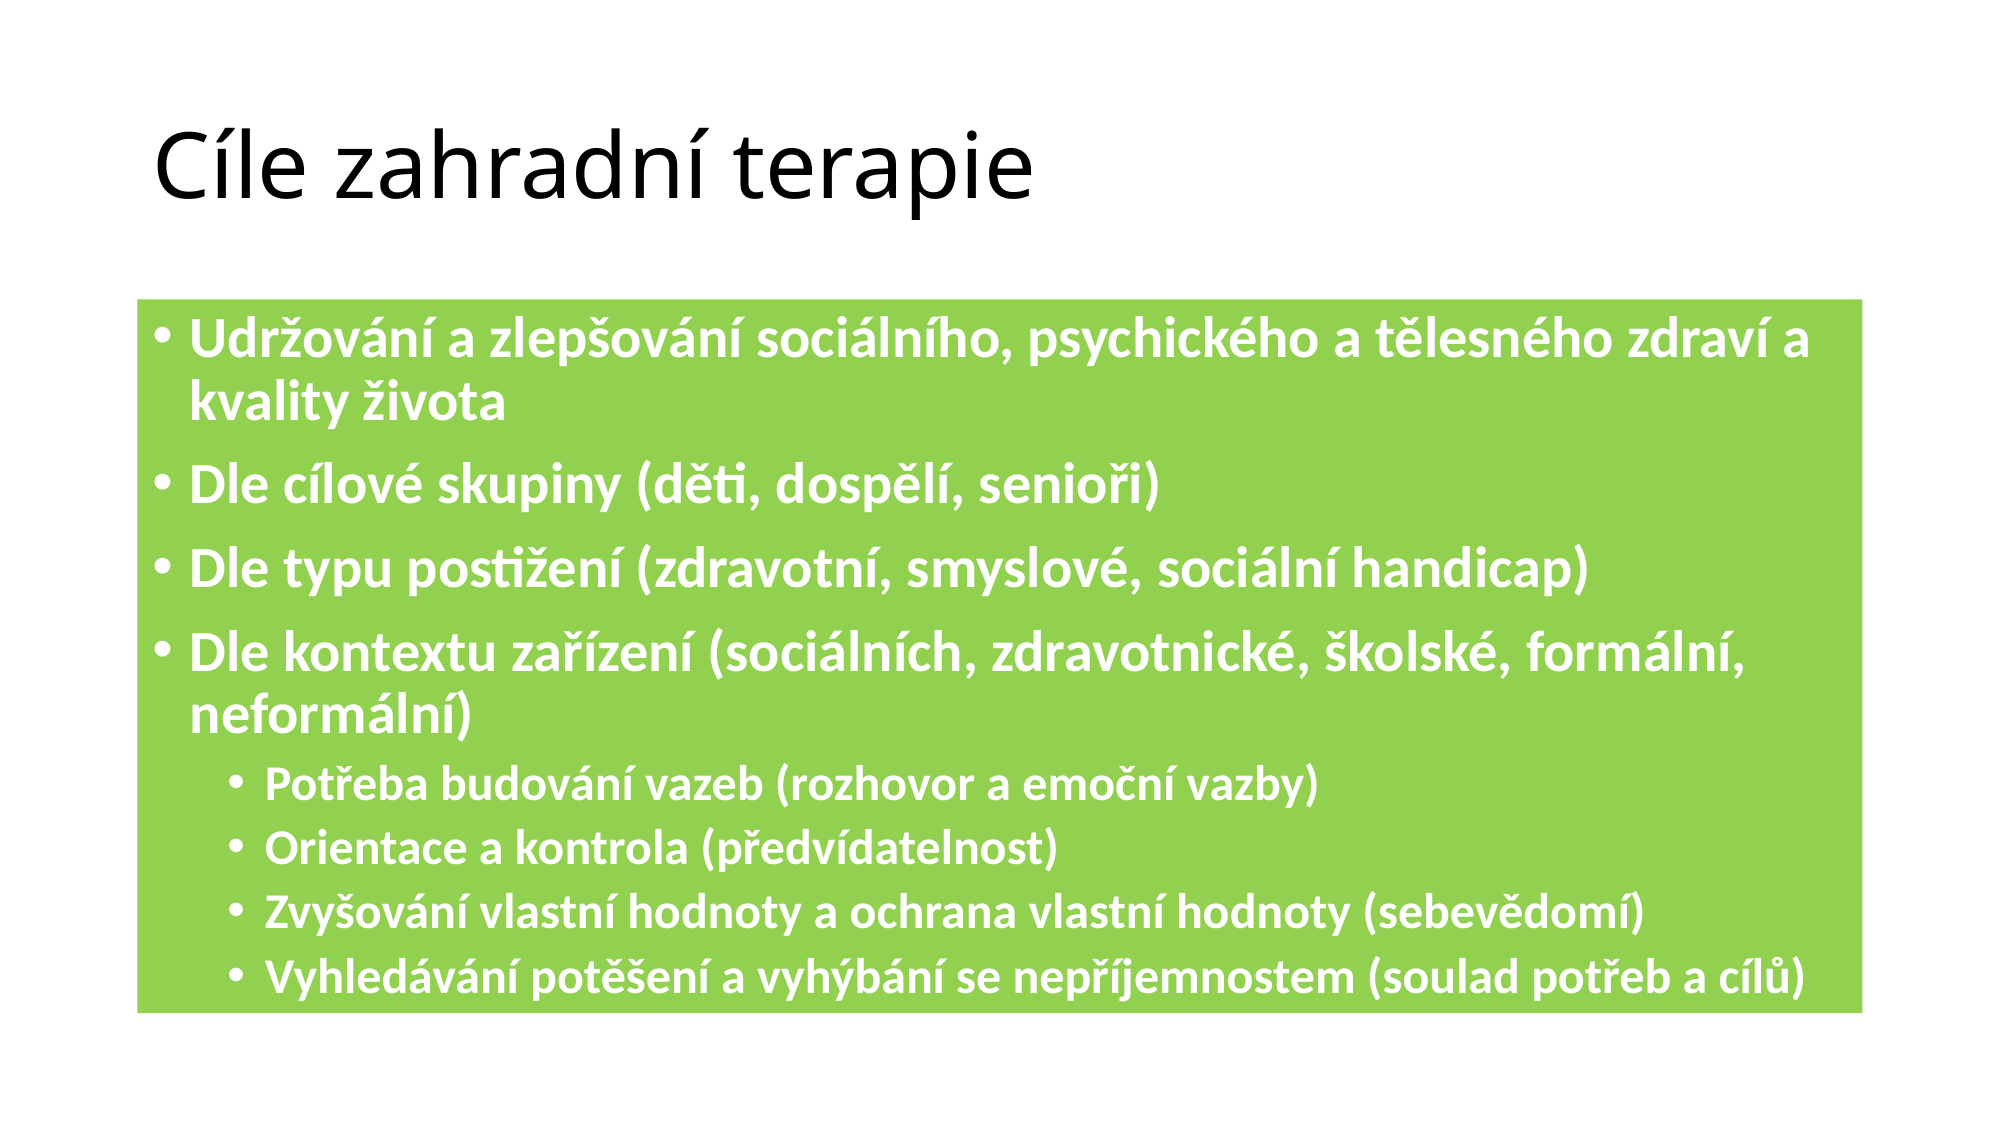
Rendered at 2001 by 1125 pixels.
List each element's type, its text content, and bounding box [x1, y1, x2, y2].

list Udržování a zlepšování sociálního, psychického a tělesného zdraví a kvality života Dle cílové skupiny (děti, dospělí, senioři) Dle typu postižení (zdravotní, smyslové, sociální handicap) Dle kontextu zařízení (sociálních, zdravotnické, školské, formální, neformální) Potřeba budování vazeb (rozhovor a emoční vazby) Orientace a kontrola (předvídatelnost) Zvyšování vlastní hodnoty a ochrana vlastní hodnoty (sebevědomí) Vyhledávání potěšení a vyhýbání se nepříjemnostem (soulad potřeb a cílů) [137, 299, 1863, 1014]
title Cíle zahradní terapie [137, 59, 1863, 278]
